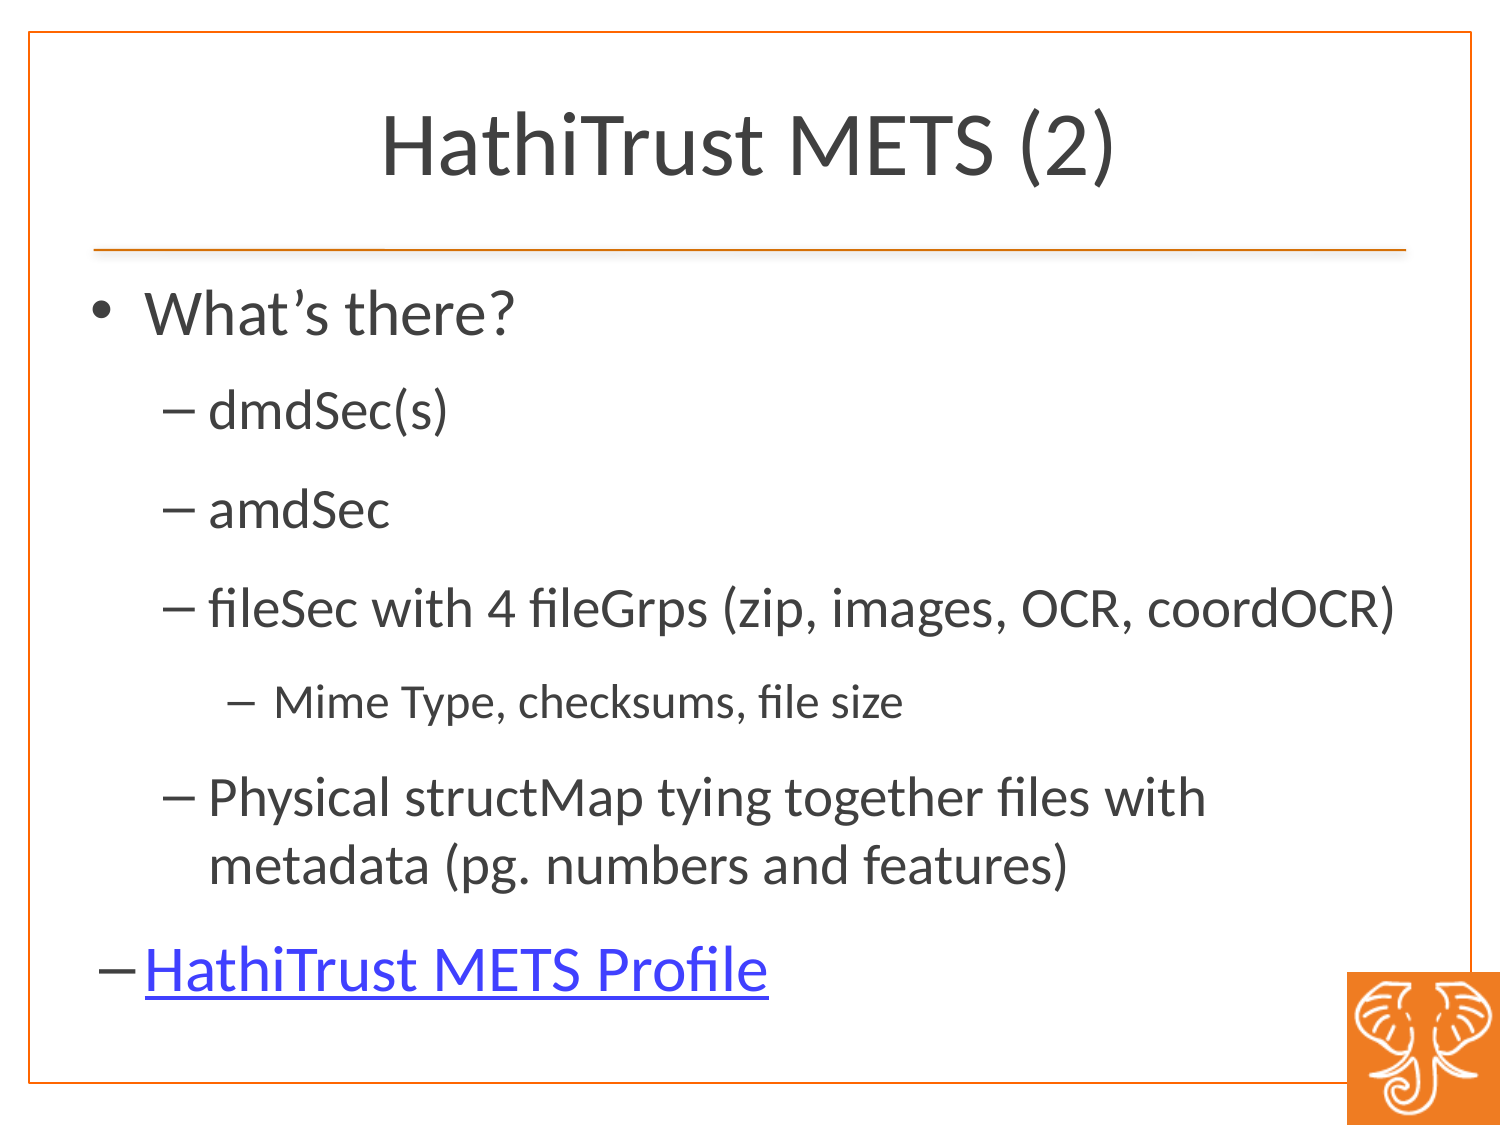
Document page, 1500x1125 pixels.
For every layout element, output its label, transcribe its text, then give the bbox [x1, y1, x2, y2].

title HathiTrust METS (2) [75, 45, 1425, 233]
picture [1347, 972, 1500, 1125]
list What’s there? dmdSec(s) amdSec fileSec with 4 fileGrps (zip, images, OCR, coordOCR) Mime Type, checksums, file size Physical structMap tying together files with metadata (pg. numbers and features) HathiTrust METS Profile [75, 262, 1425, 1066]
